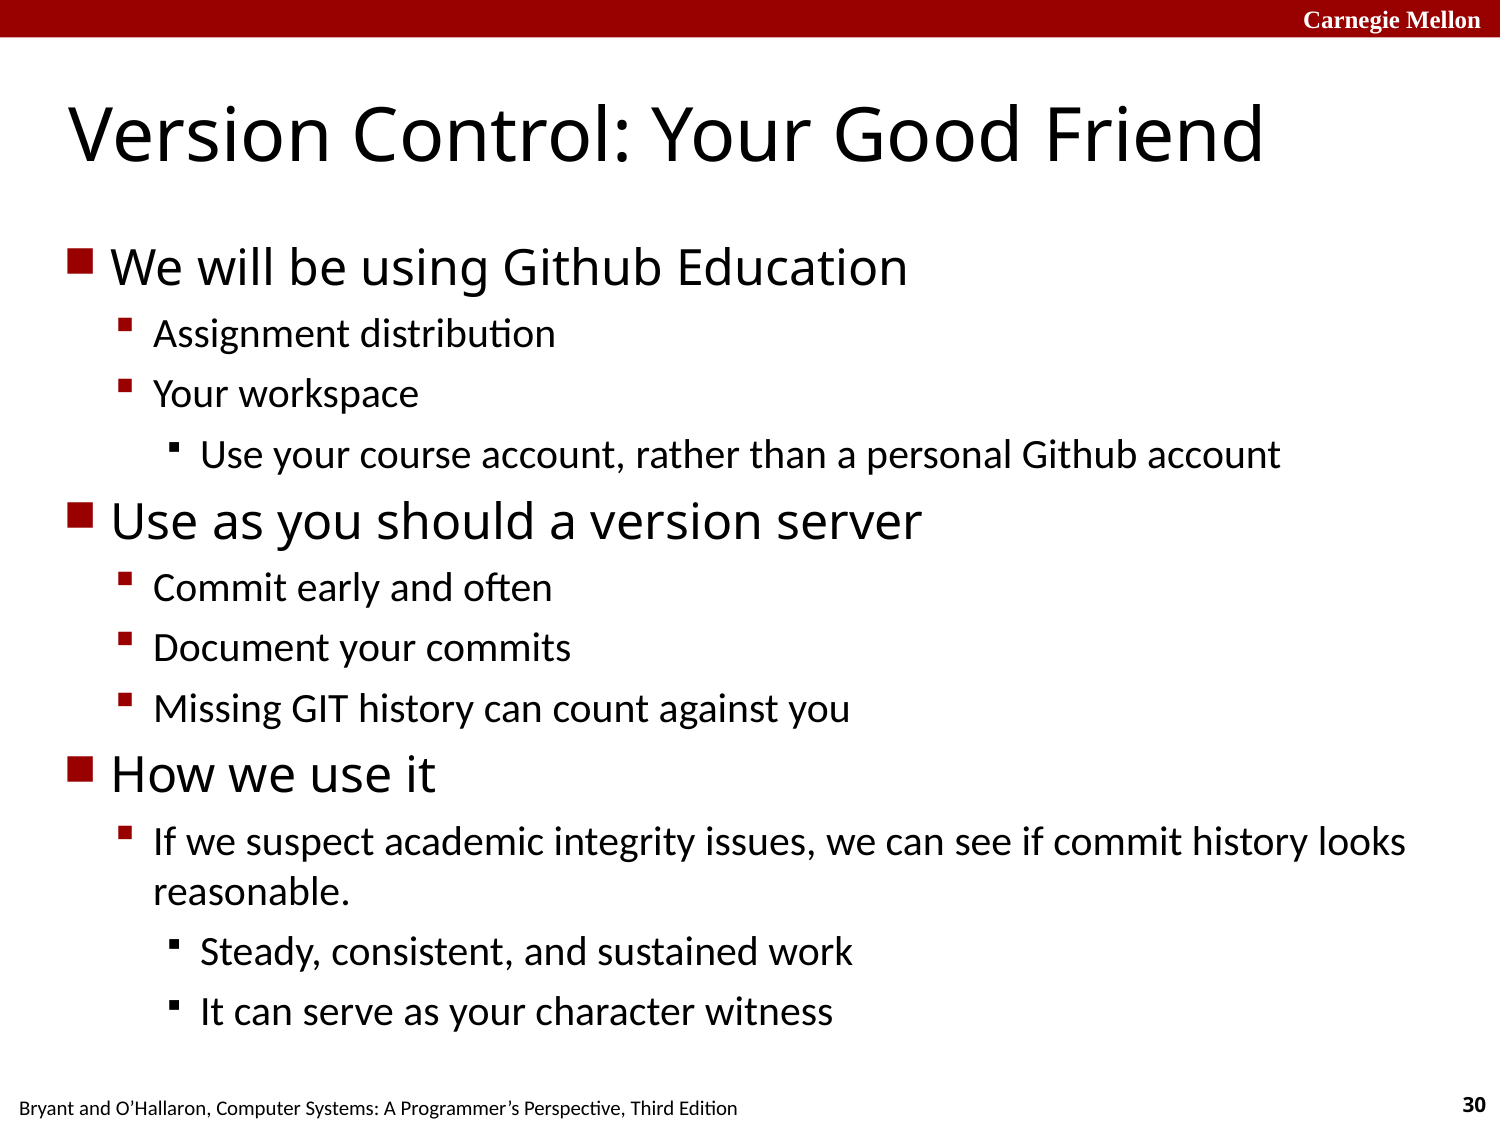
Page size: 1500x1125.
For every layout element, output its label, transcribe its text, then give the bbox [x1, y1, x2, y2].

title Version Control: Your Good Friend [62, 41, 1438, 222]
list We will be using Github Education Assignment distribution Your workspace Use your course account, rather than a personal Github account Use as you should a version server Commit early and often Document your commits Missing GIT history can count against you How we use it If we suspect academic integrity issues, we can see if commit history looks reasonable. Steady, consistent, and sustained work It can serve as your character witness [62, 228, 1438, 1122]
